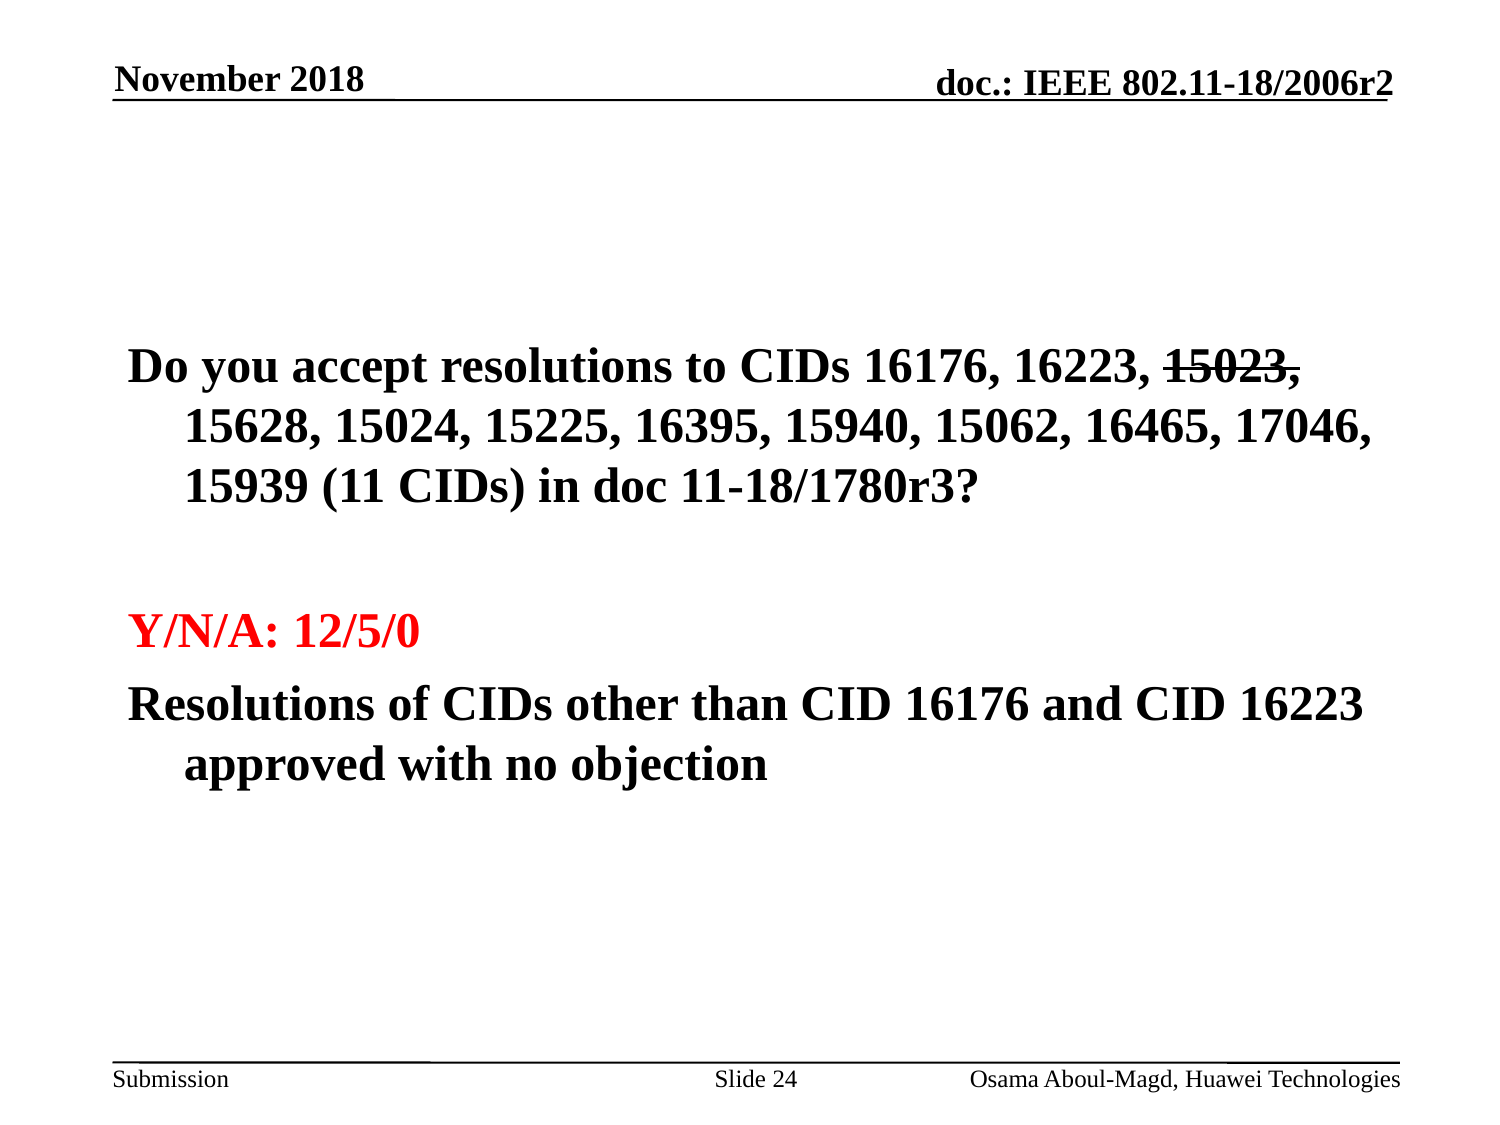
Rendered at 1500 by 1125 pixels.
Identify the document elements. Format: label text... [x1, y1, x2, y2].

footer Osama Aboul-Magd, Huawei Technologies [878, 1061, 1402, 1093]
slide_number Slide 24 [712, 1061, 800, 1123]
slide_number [114, 54, 423, 100]
list Do you accept resolutions to CIDs 16176, 16223, 15023, 15628, 15024, 15225, 16395, 15940, 15062, 16465, 17046, 15939 (11 CIDs) in doc 11-18/1780r3? Y/N/A: 12/5/0 Resolutions of CIDs other than CID 16176 and CID 16223 approved with no objection [112, 324, 1388, 1000]
